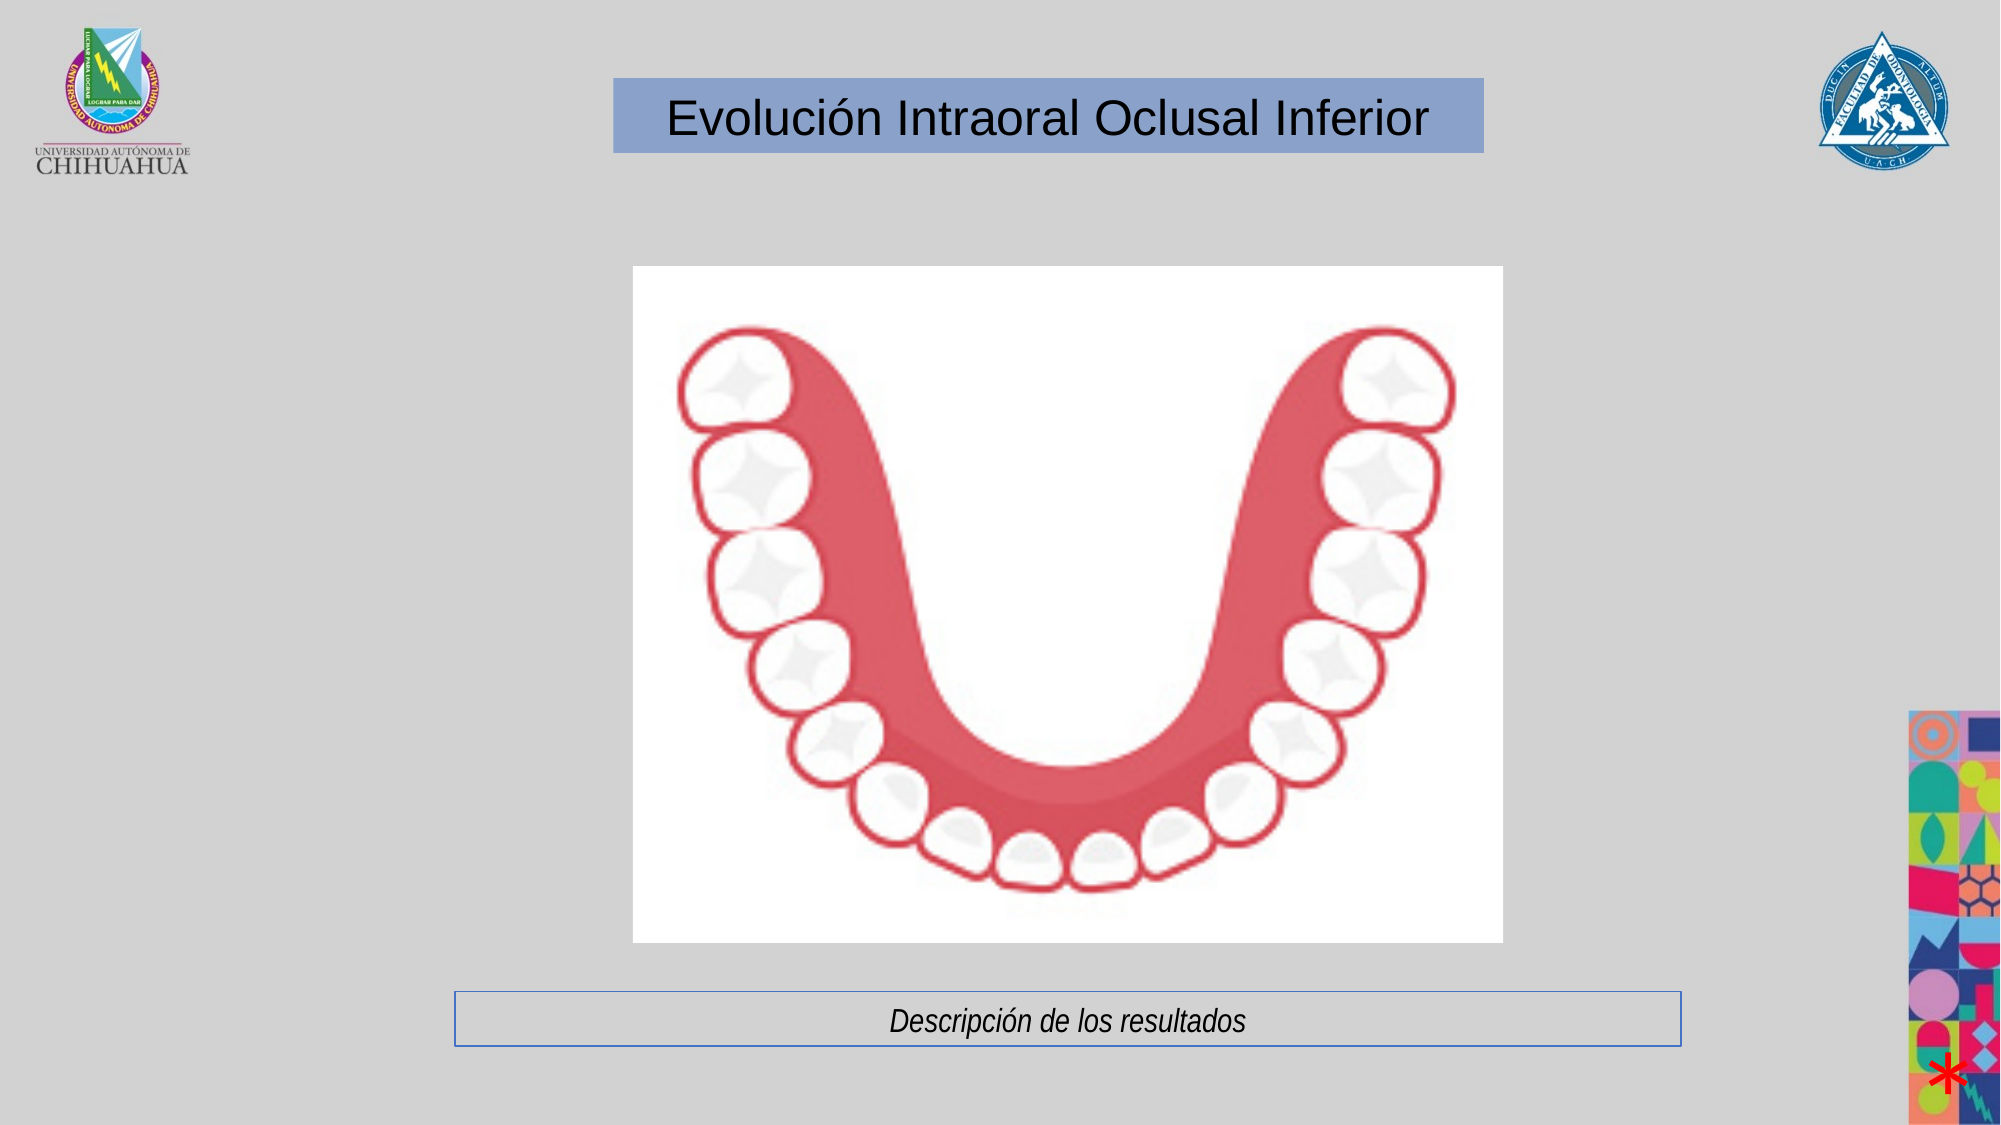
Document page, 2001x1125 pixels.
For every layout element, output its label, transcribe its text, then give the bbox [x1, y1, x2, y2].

text_box * [1899, 1005, 1998, 1125]
picture [0, 0, 2001, 1125]
text_box Evolución Intraoral Oclusal Inferior [613, 78, 1484, 153]
text_box Descripción de los resultados [455, 991, 1681, 1046]
